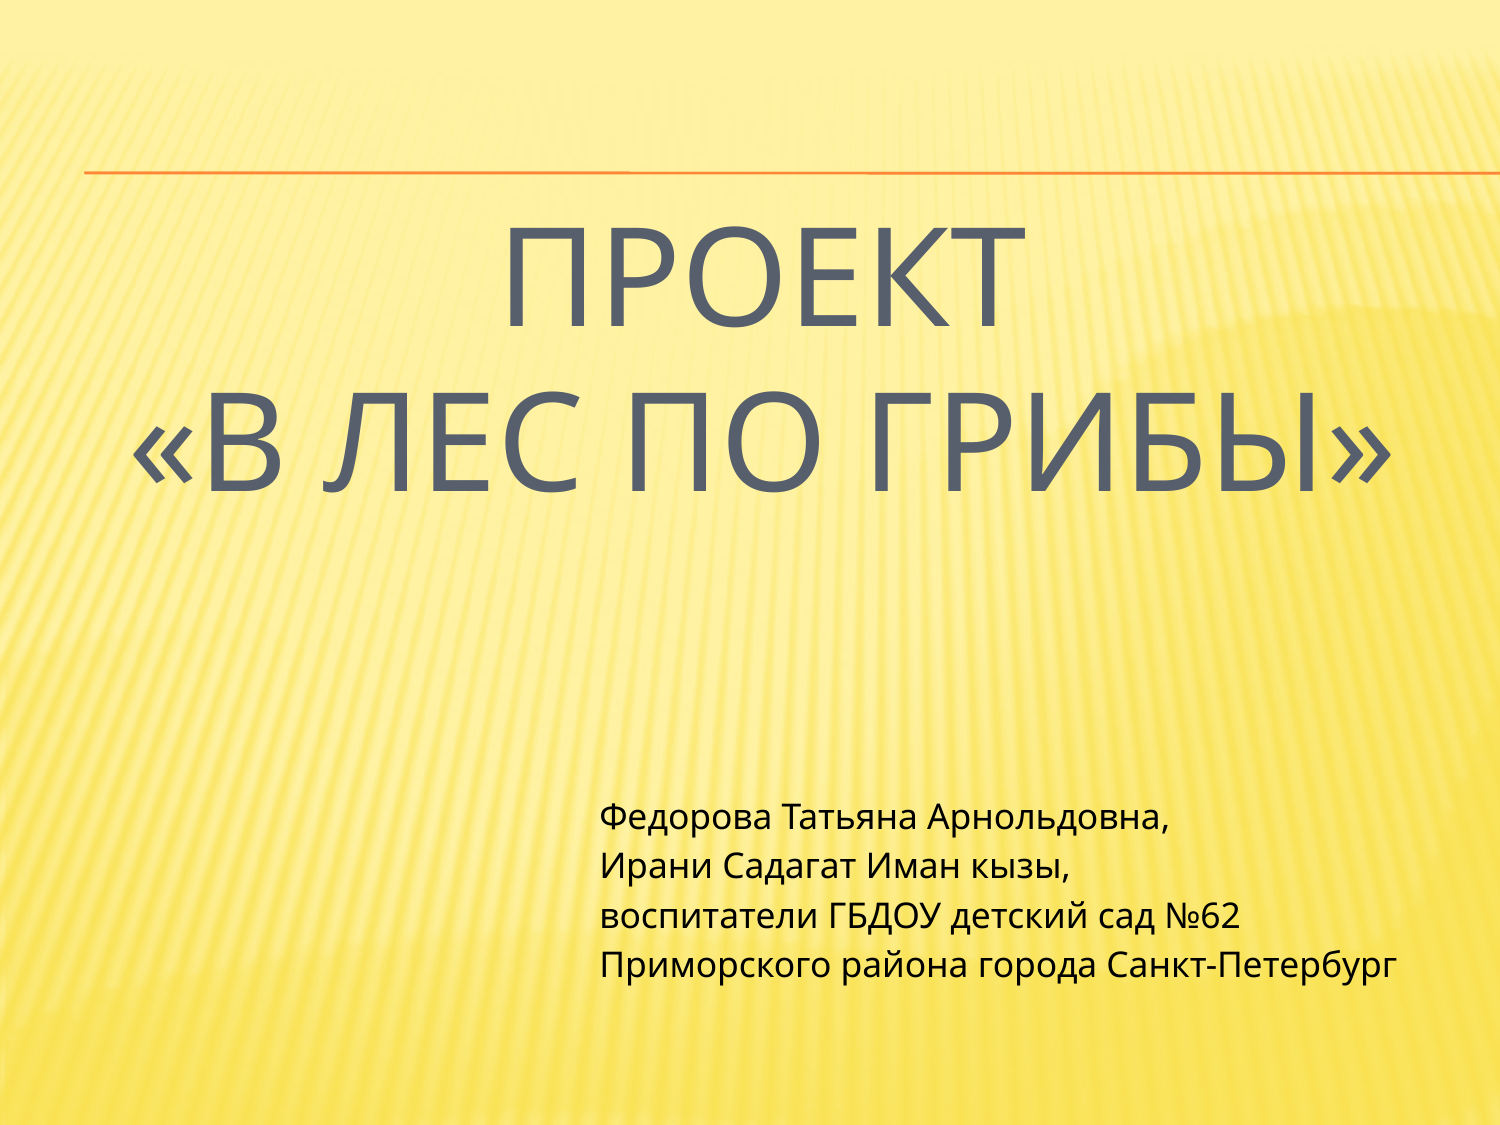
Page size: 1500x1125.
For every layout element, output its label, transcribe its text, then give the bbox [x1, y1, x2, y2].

list Федорова Татьяна Арнольдовна, Ирани Садагат Иман кызы, воспитатели ГБДОУ детский сад №62 Приморского района города Санкт-Петербург [584, 786, 1443, 1024]
title Проект «в лес по грибы» [50, 75, 1475, 634]
